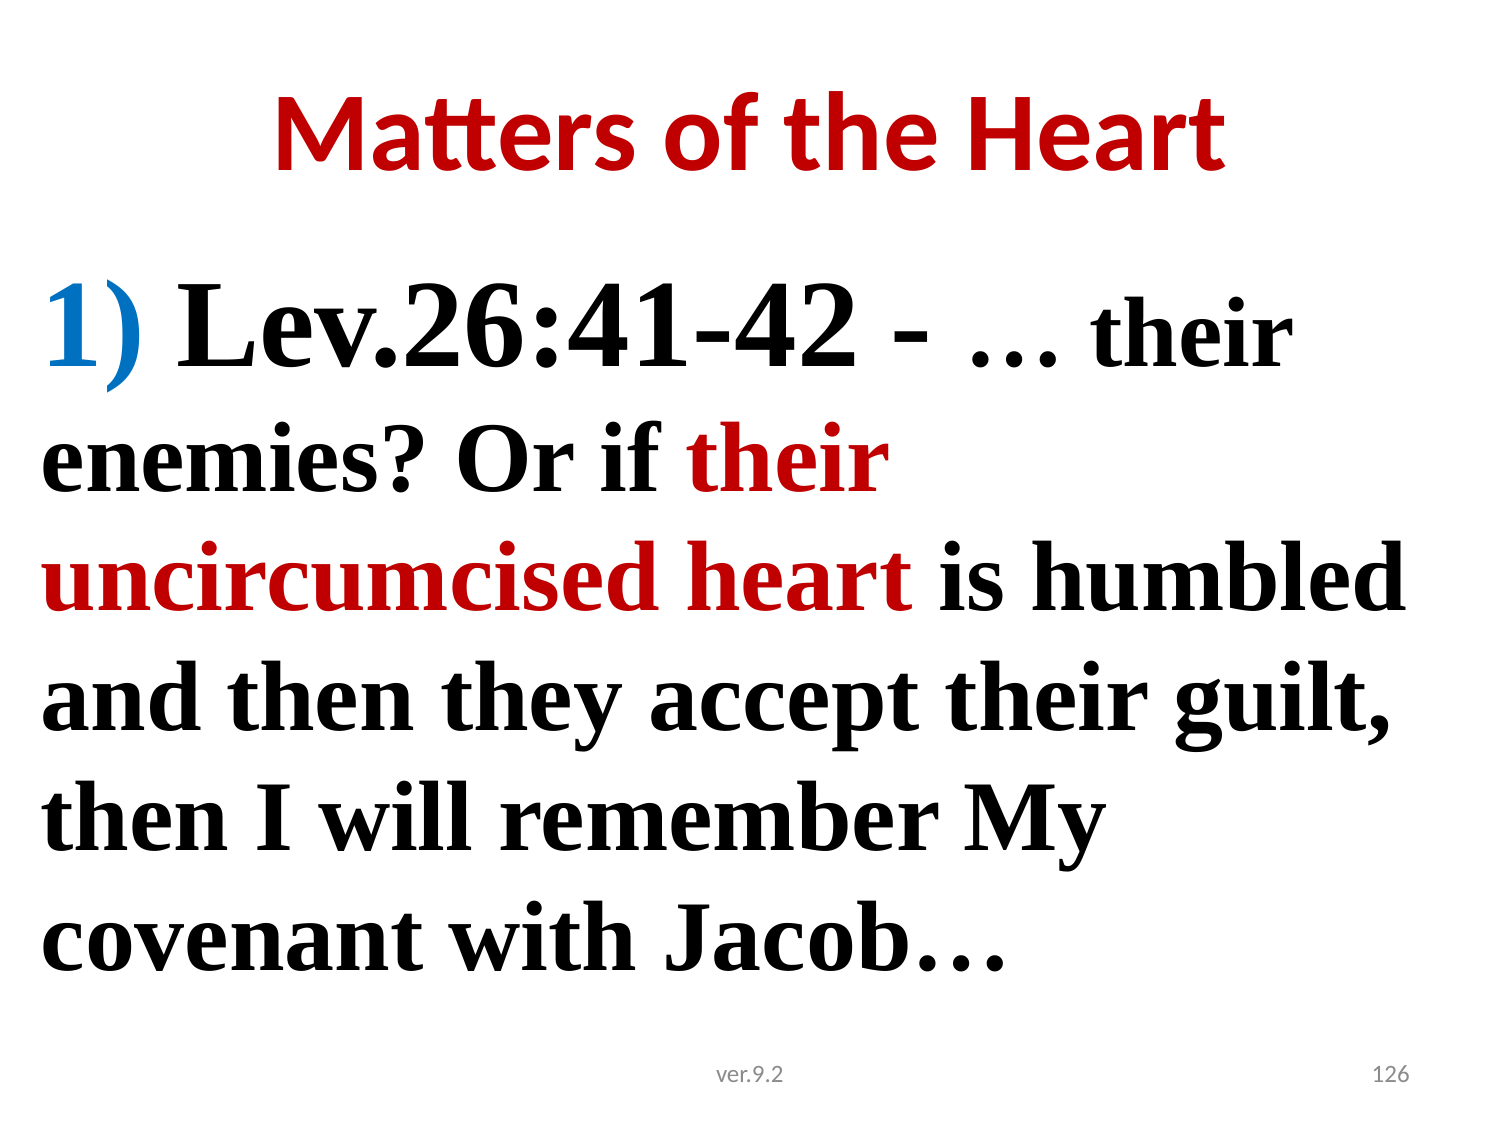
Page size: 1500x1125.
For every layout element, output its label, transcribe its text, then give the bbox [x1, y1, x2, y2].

title Matters of the Heart [112, 62, 1388, 188]
subtitle 1) Lev.26:41-42 - … their enemies? Or if their uncircumcised heart is humbled and then they accept their guilt, then I will remember My covenant with Jacob… [25, 233, 1500, 1103]
slide_number 126 [1074, 1042, 1425, 1103]
footer ver.9.2 [512, 1042, 988, 1103]
